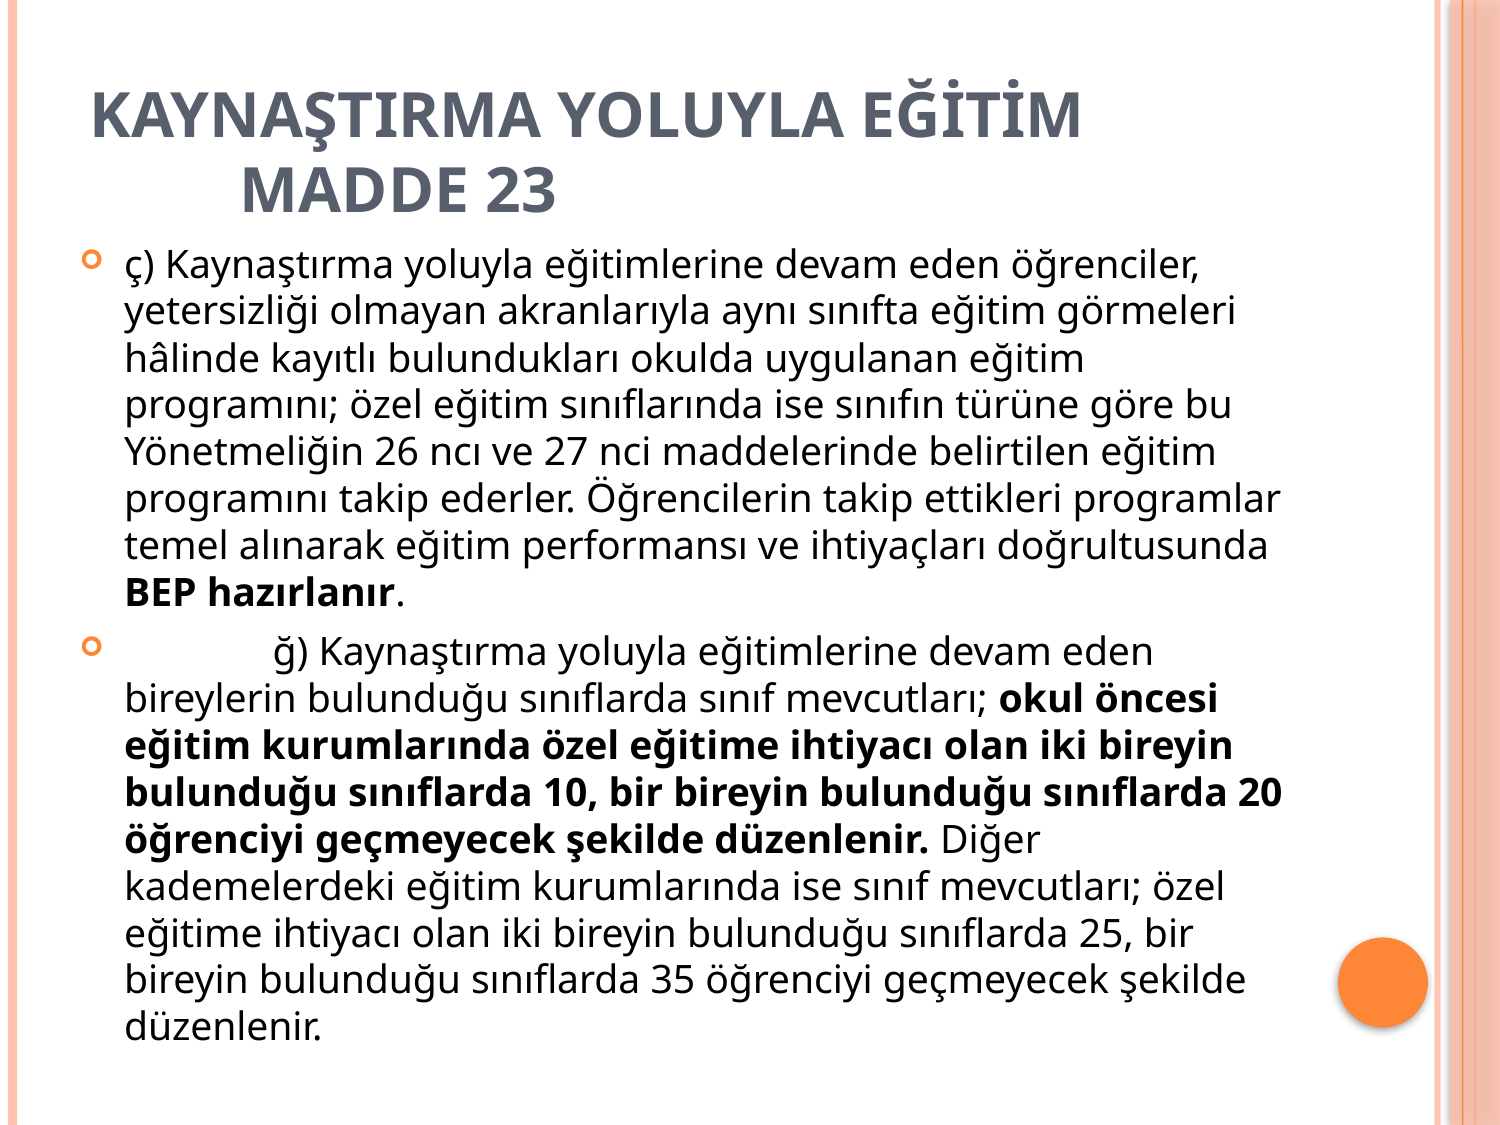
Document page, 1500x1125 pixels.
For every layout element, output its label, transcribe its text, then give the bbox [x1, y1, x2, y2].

list ç) Kaynaştırma yoluyla eğitimlerine devam eden öğrenciler, yetersizliği olmayan akranlarıyla aynı sınıfta eğitim görmeleri hâlinde kayıtlı bulundukları okulda uygulanan eğitim programını; özel eğitim sınıflarında ise sınıfın türüne göre bu Yönetmeliğin 26 ncı ve 27 nci maddelerinde belirtilen eğitim programını takip ederler. Öğrencilerin takip ettikleri programlar temel alınarak eğitim performansı ve ihtiyaçları doğrultusunda BEP hazırlanır. ğ) Kaynaştırma yoluyla eğitimlerine devam eden bireylerin bulunduğu sınıflarda sınıf mevcutları; okul öncesi eğitim kurumlarında özel eğitime ihtiyacı olan iki bireyin bulunduğu sınıflarda 10, bir bireyin bulunduğu sınıflarda 20 öğrenciyi geçmeyecek şekilde düzenlenir. Diğer kademelerdeki eğitim kurumlarında ise sınıf mevcutları; özel eğitime ihtiyacı olan iki bireyin bulunduğu sınıflarda 25, bir bireyin bulunduğu sınıflarda 35 öğrenciyi geçmeyecek şekilde düzenlenir. [64, 231, 1300, 1062]
title Kaynaştırma yoluyla eğitim MADDE 23 [75, 45, 1300, 231]
